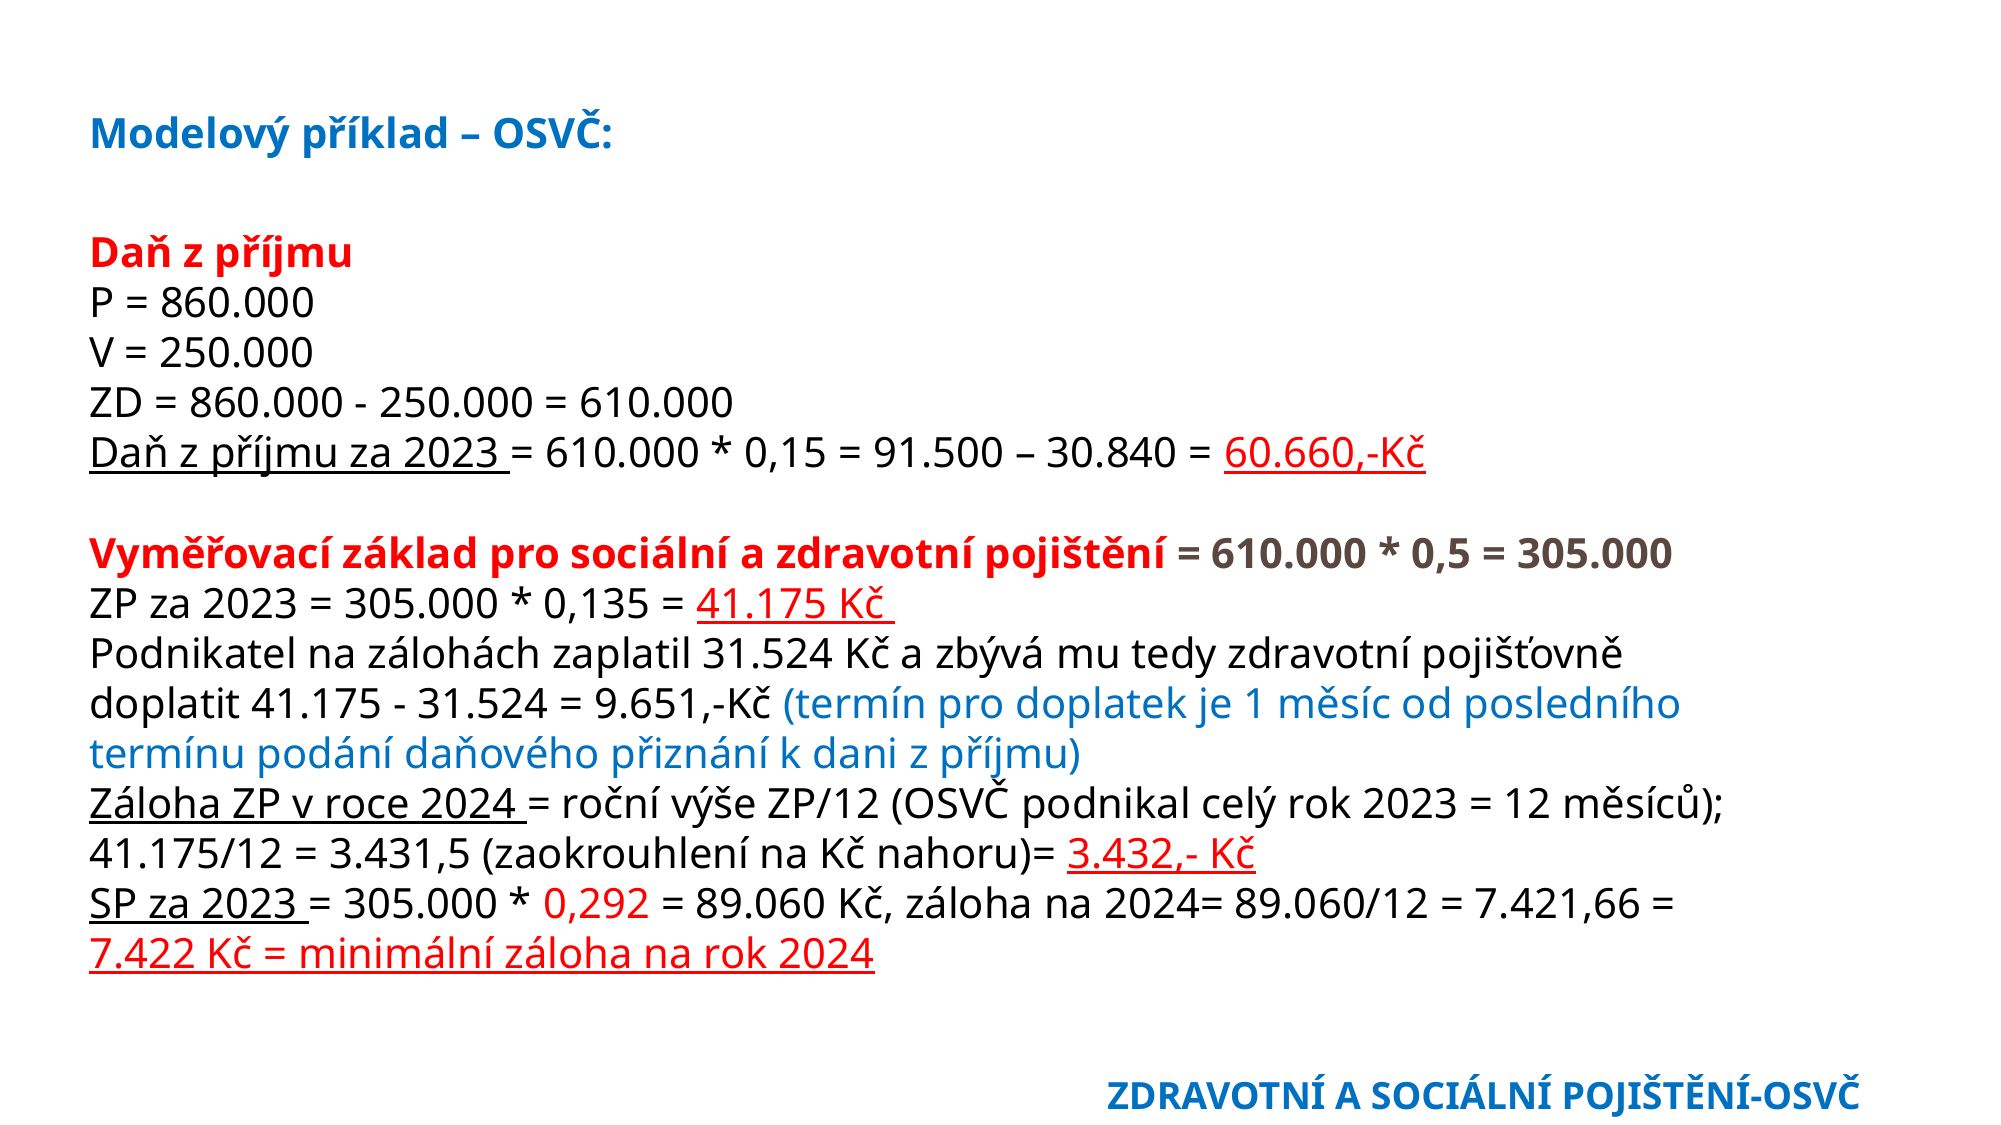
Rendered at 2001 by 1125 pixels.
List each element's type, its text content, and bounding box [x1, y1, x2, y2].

text_box Modelový příklad – OSVČ: [74, 99, 1899, 254]
text_box Daň z příjmu P = 860.000 V = 250.000 ZD = 860.000 - 250.000 = 610.000 Daň z příjmu za 2023 = 610.000 * 0,15 = 91.500 – 30.840 = 60.660,-Kč Vyměřovací základ pro sociální a zdravotní pojištění = 610.000 * 0,5 = 305.000 ZP za 2023 = 305.000 * 0,135 = 41.175 Kč Podnikatel na zálohách zaplatil 31.524 Kč a zbývá mu tedy zdravotní pojišťovně doplatit 41.175 - 31.524 = 9.651,-Kč (termín pro doplatek je 1 měsíc od posledního termínu podání daňového přiznání k dani z příjmu) Záloha ZP v roce 2024 = roční výše ZP/12 (OSVČ podnikal celý rok 2023 = 12 měsíců); 41.175/12 = 3.431,5 (zaokrouhlení na Kč nahoru)= 3.432,- Kč SP za 2023 = 305.000 * 0,292 = 89.060 Kč, záloha na 2024= 89.060/12 = 7.421,66 = 7.422 Kč = minimální záloha na rok 2024 [74, 218, 1784, 984]
text_box ZDRAVOTNÍ A SOCIÁLNÍ POJIŠTĚNÍ-OSVČ [825, 1032, 2000, 1125]
